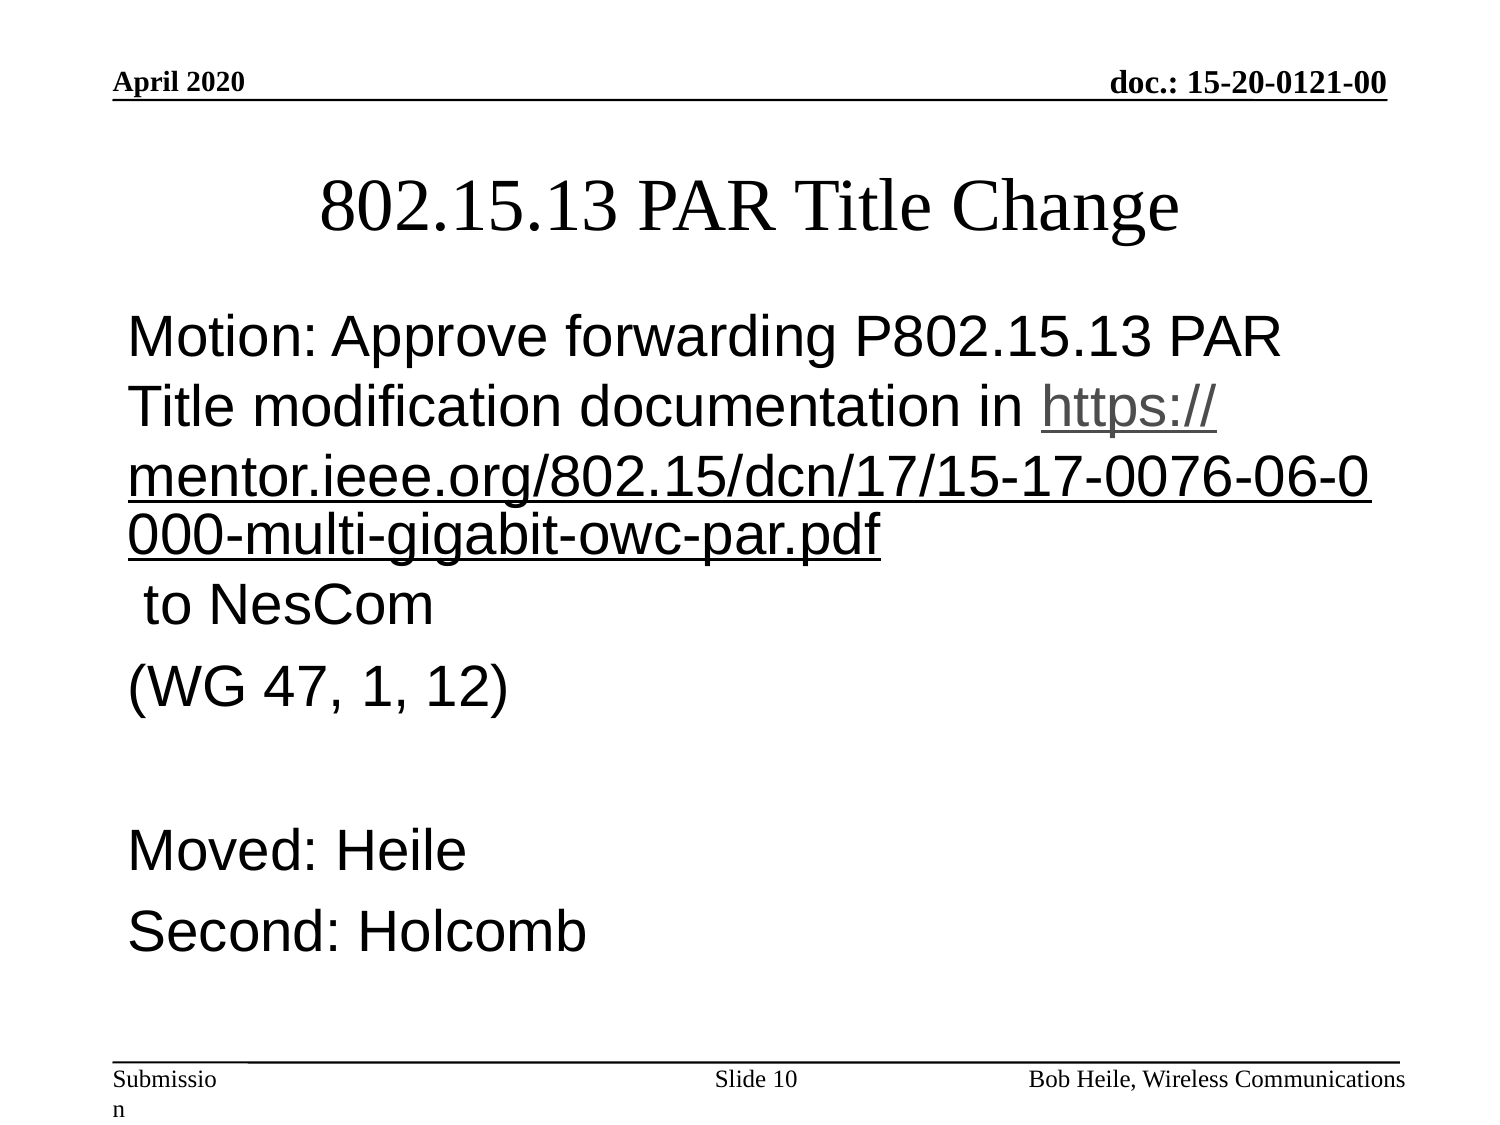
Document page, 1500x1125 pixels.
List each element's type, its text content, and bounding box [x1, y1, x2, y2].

slide_number Slide 10 [712, 1062, 800, 1093]
title 802.15.13 PAR Title Change [112, 112, 1388, 288]
footer Bob Heile, Wireless Communications [900, 1062, 1413, 1093]
list Motion: Approve forwarding P802.15.13 PAR Title modification documentation in https://mentor.ieee.org/802.15/dcn/17/15-17-0076-06-0000-multi-gigabit-owc-par.pdf to NesCom (WG 47, 1, 12) Moved: Heile Second: Holcomb [112, 290, 1388, 966]
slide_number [112, 62, 375, 98]
